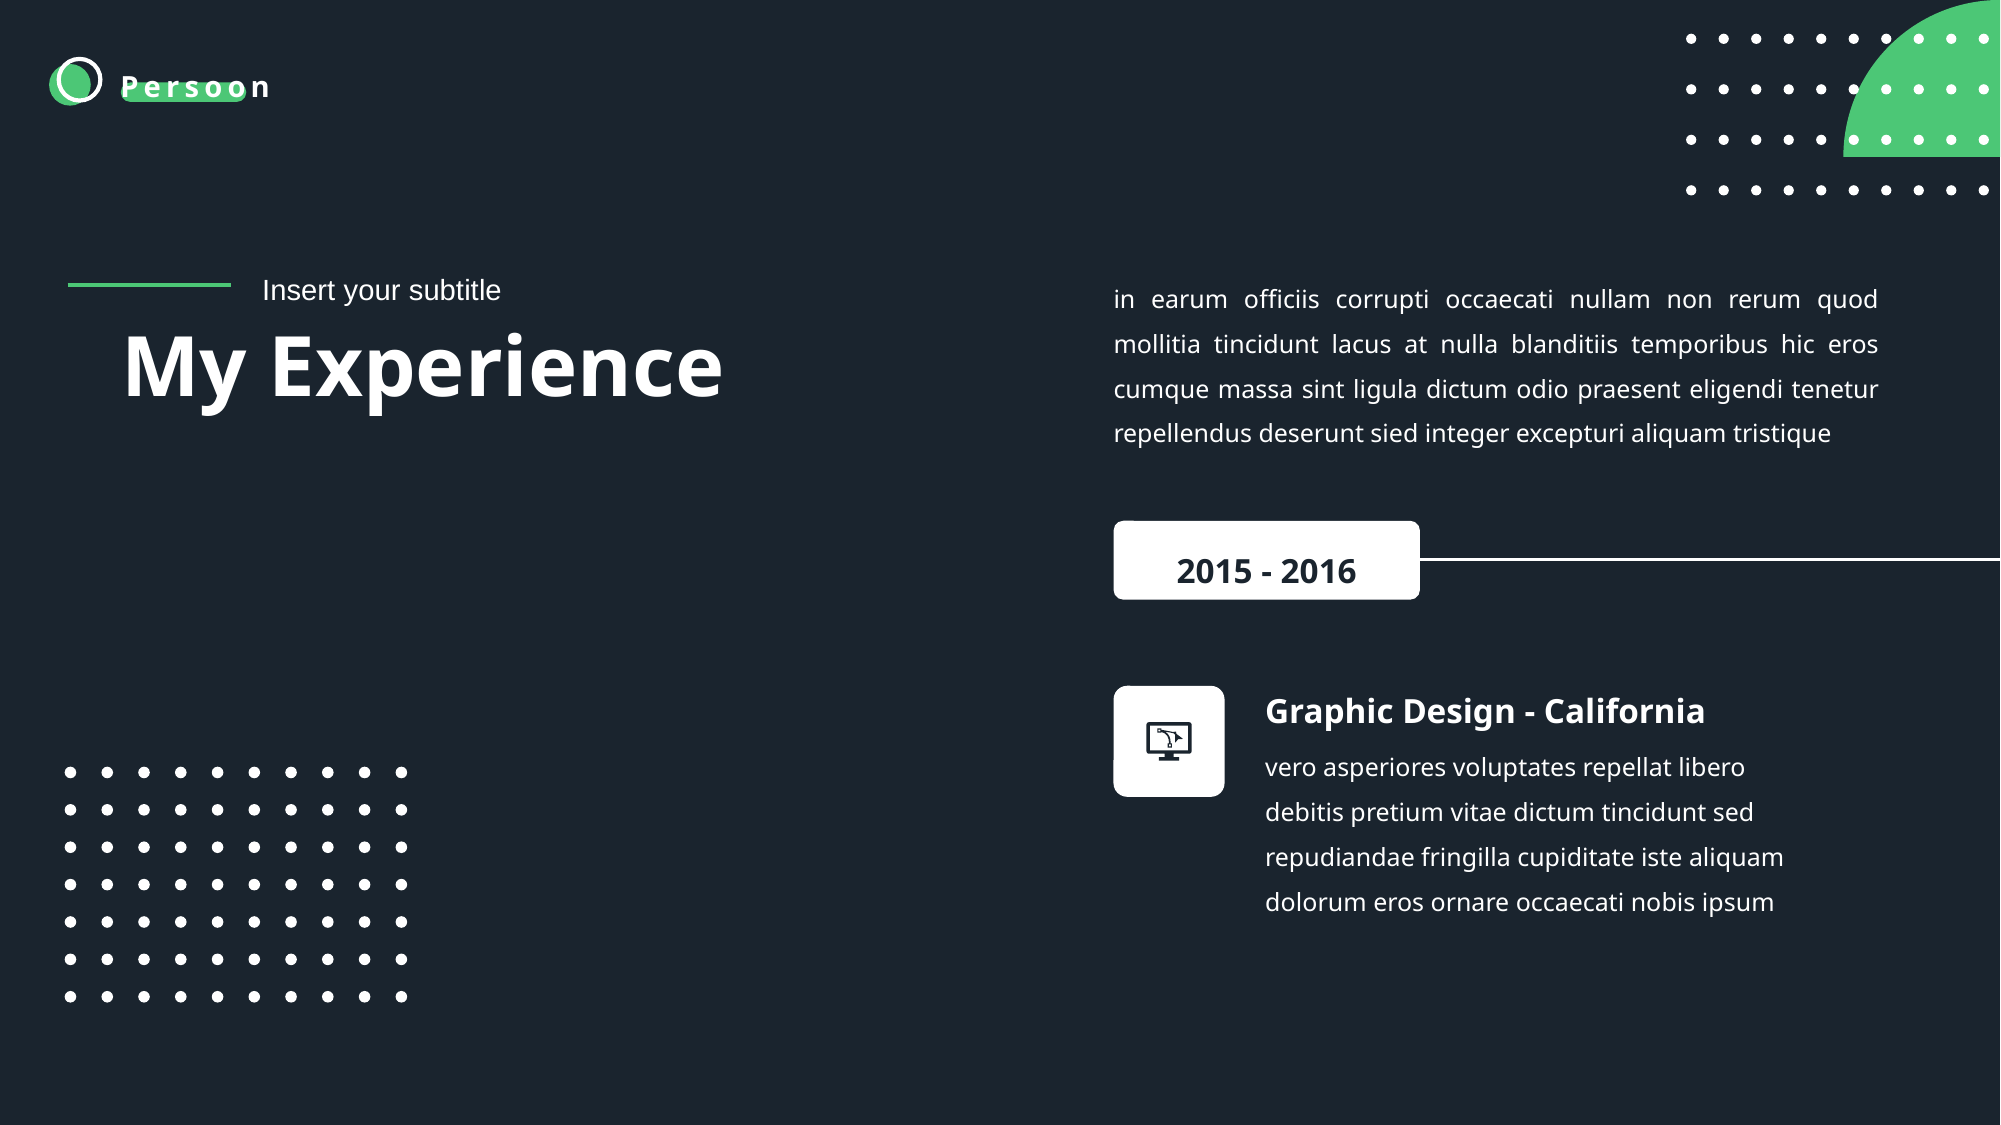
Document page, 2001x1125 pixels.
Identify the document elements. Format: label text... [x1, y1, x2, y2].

picture [121, 505, 857, 944]
text_box in earum officiis corrupti occaecati nullam non rerum quod mollitia tincidunt lacus at nulla blanditiis temporibus hic eros cumque massa sint ligula dictum odio praesent eligendi tenetur repellendus deserunt sied integer excepturi aliquam tristique [1113, 268, 1881, 448]
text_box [1756, 0, 1919, 267]
text_box [1112, 519, 1421, 601]
subtitle Insert your subtitle [247, 260, 960, 318]
text_box 2015 - 2016 [1126, 529, 1408, 590]
title My Experience [106, 302, 960, 438]
text_box [1112, 684, 1226, 798]
text_box Graphic Design - California [1265, 670, 1781, 731]
text_box vero asperiores voluptates repellat libero debitis pretium vitae dictum tincidunt sed repudiandae fringilla cupiditate iste aliquam dolorum eros ornare occaecati nobis ipsum [1265, 736, 1823, 917]
text_box [1919, 0, 2001, 158]
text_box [1146, 722, 1192, 761]
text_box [64, 766, 408, 1003]
